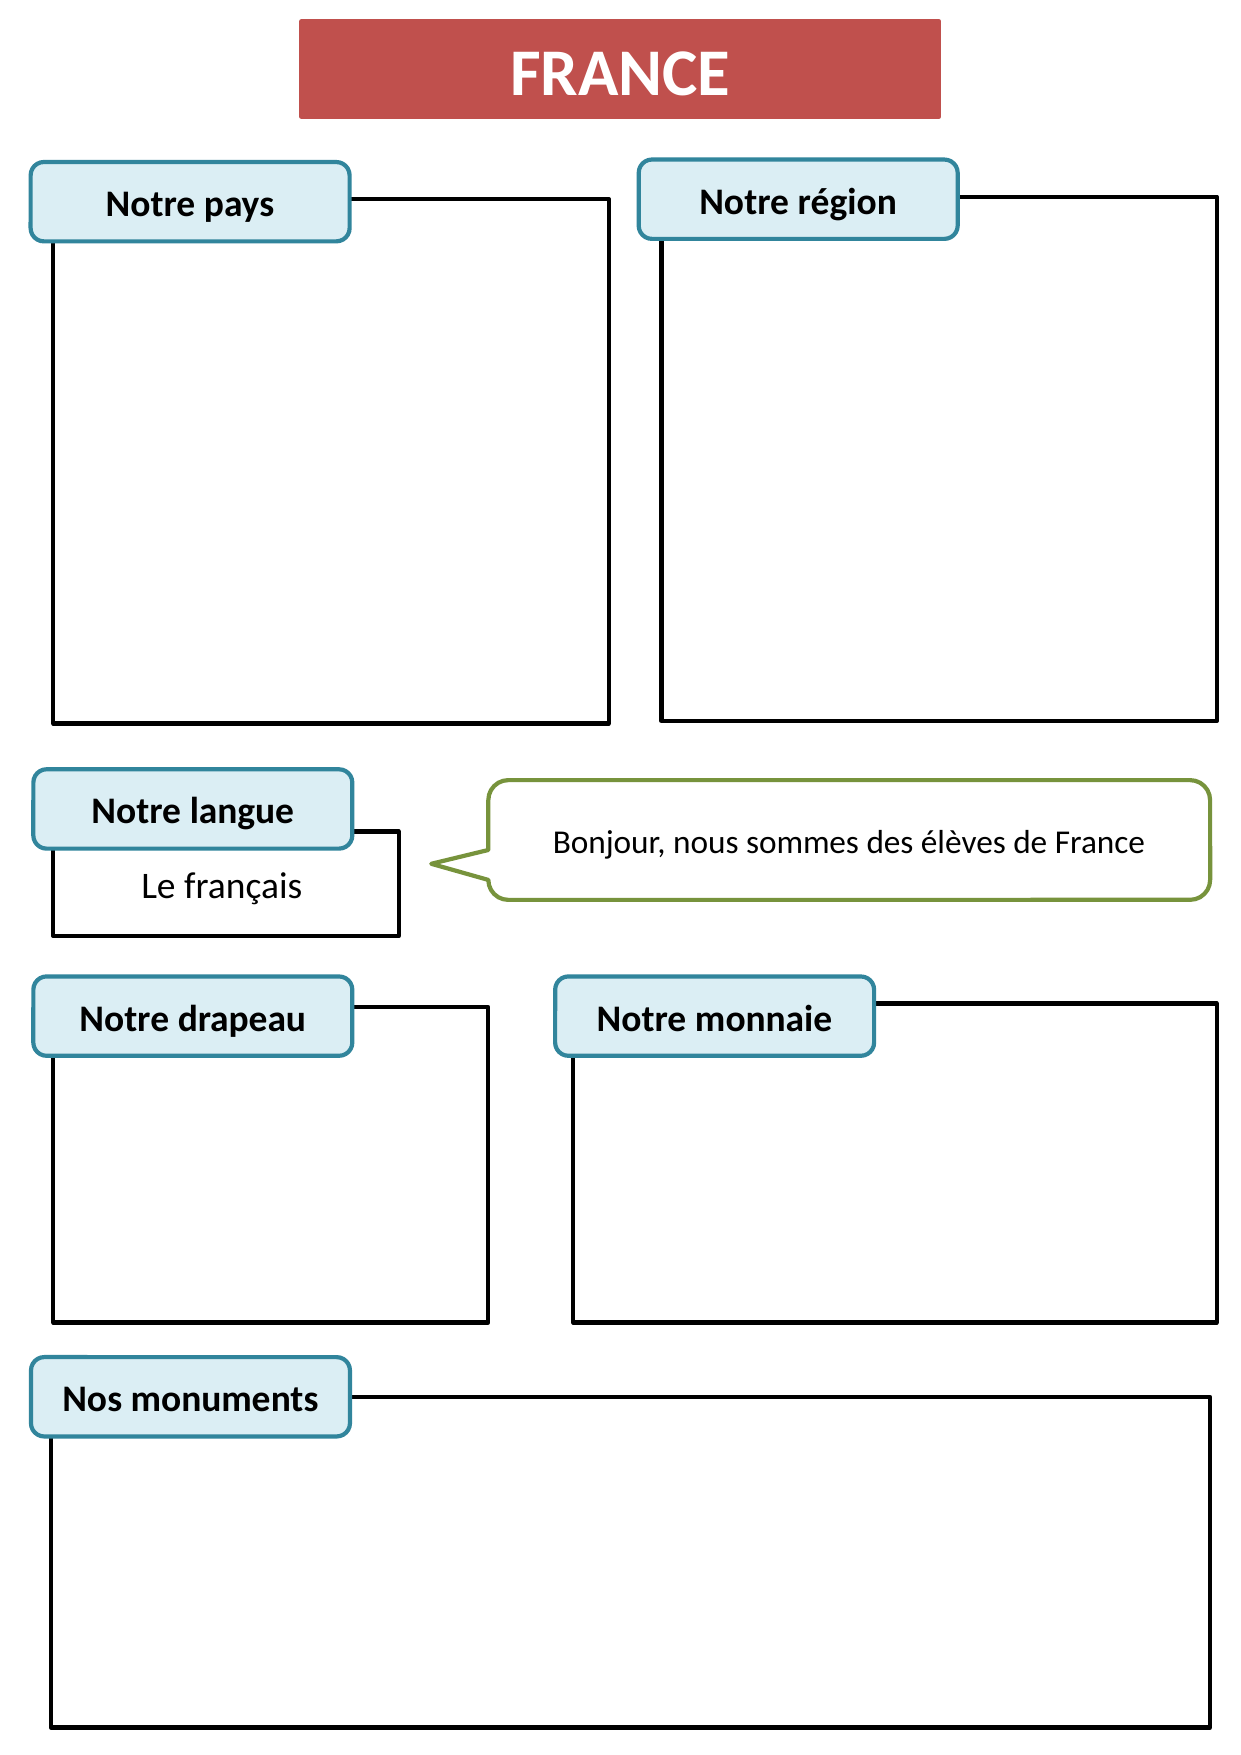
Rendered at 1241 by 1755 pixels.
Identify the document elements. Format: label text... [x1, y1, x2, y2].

text_box [571, 1001, 1219, 1325]
text_box FRANCE [301, 21, 940, 117]
text_box Notre drapeau [31, 974, 355, 1058]
text_box Notre langue [31, 767, 355, 851]
text_box Notre monnaie [553, 974, 877, 1058]
text_box Notre pays [28, 159, 352, 244]
text_box [49, 1395, 1212, 1730]
text_box Nos monuments [28, 1354, 353, 1439]
text_box Notre région [636, 157, 960, 241]
text_box [659, 195, 1219, 723]
text_box [51, 197, 611, 726]
text_box Le français [51, 829, 401, 938]
text_box Bonjour, nous sommes des élèves de France [429, 778, 1213, 902]
text_box [51, 1005, 490, 1325]
